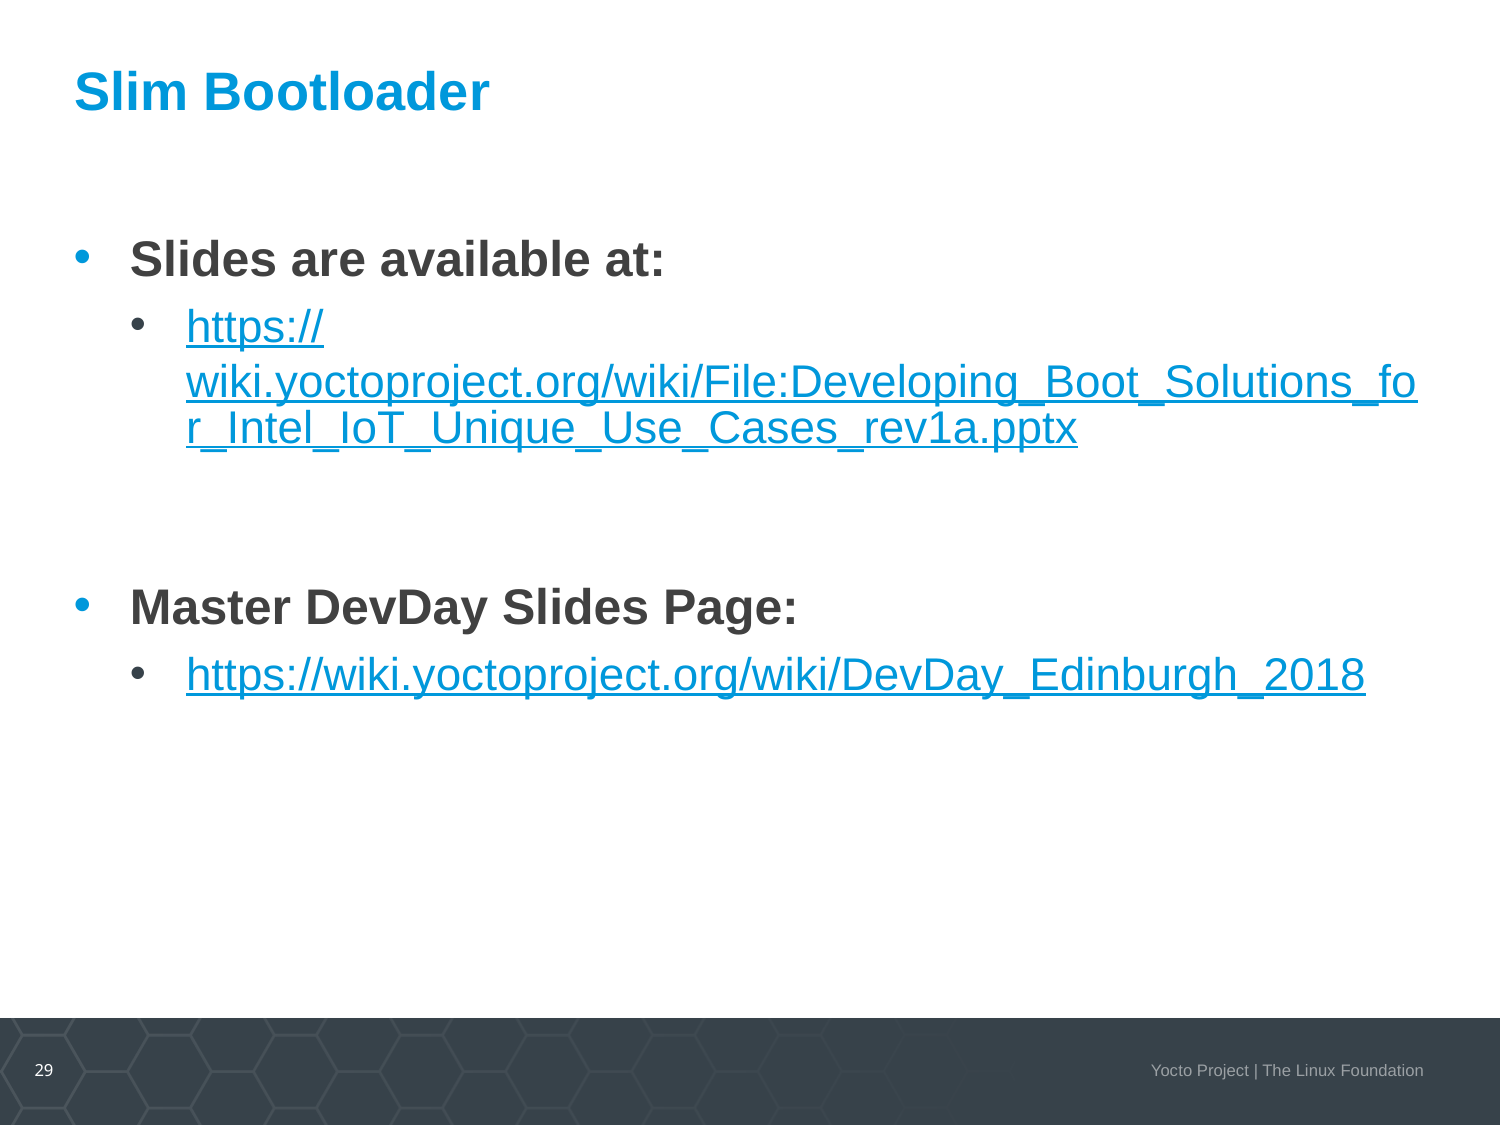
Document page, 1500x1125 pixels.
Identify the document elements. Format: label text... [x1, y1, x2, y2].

title Slim Bootloader [74, 67, 1425, 213]
picture [0, 0, 1500, 1125]
list Slides are available at: https://wiki.yoctoproject.org/wiki/File:Developing_Boot_Solutions_for_Intel_IoT_Unique_Use_Cases_rev1a.pptx Master DevDay Slides Page: https://wiki.yoctoproject.org/wiki/DevDay_Edinburgh_2018 [73, 226, 1425, 970]
